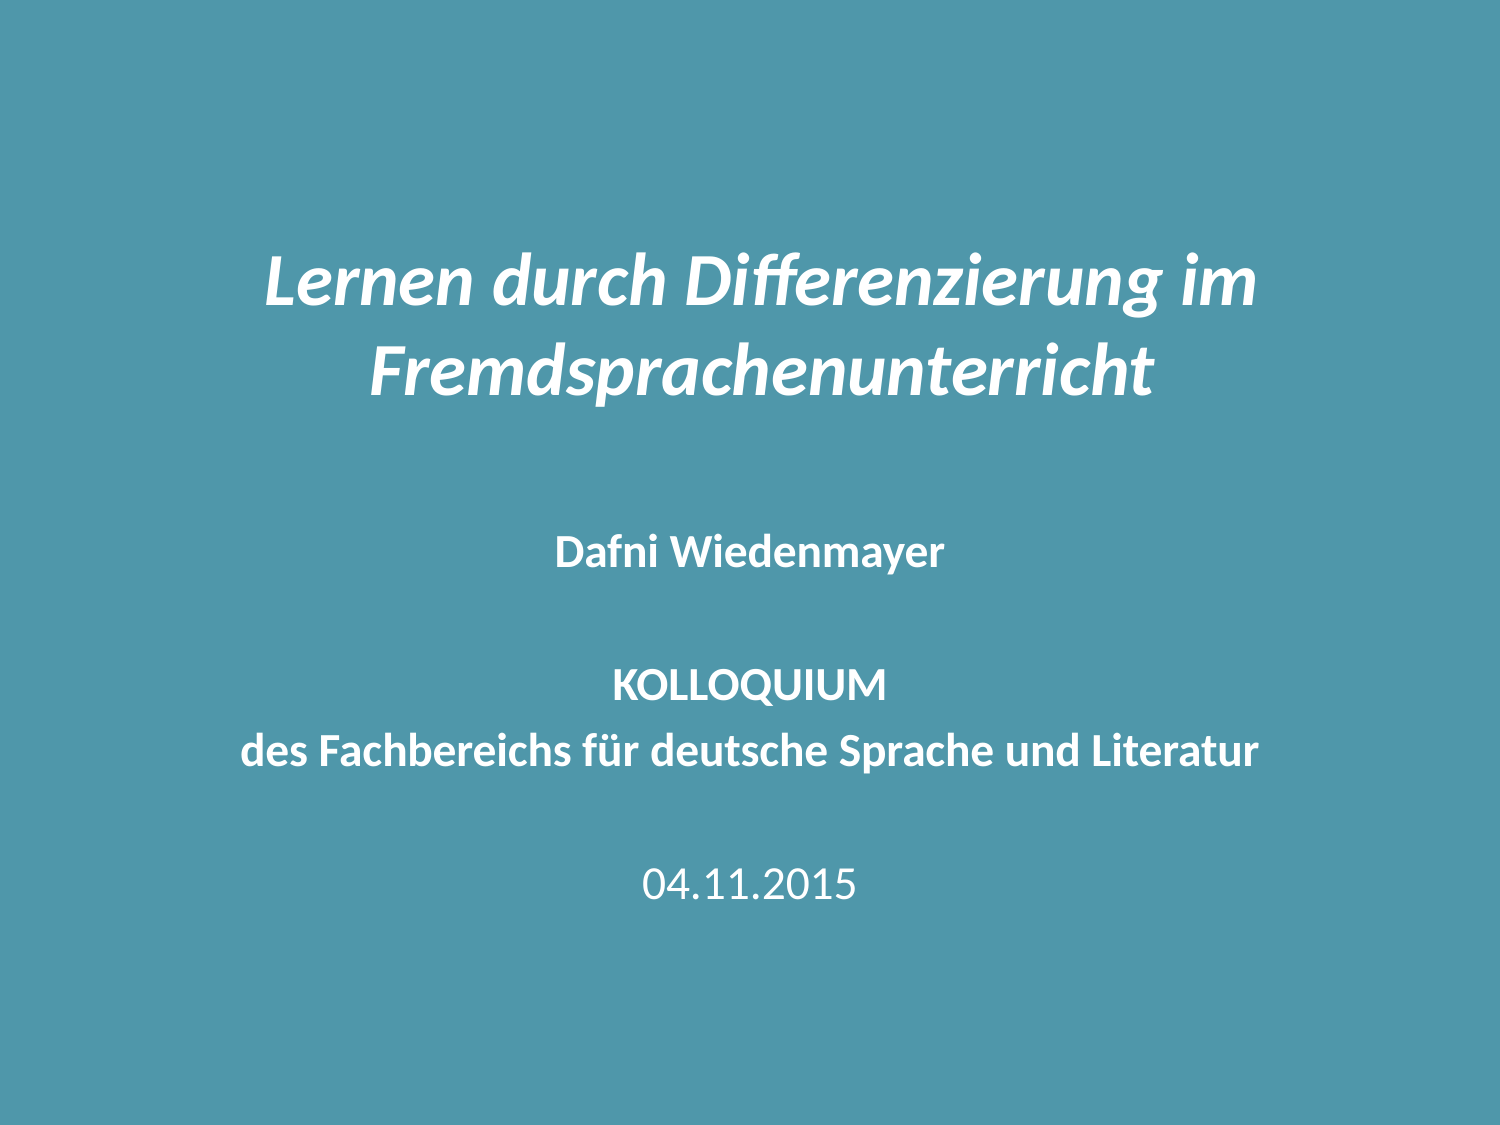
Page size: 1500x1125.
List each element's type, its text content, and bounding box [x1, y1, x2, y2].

subtitle Dafni Wiedenmayer KOLLOQUIUM des Fachbereichs für deutsche Sprache und Literatur 04.11.2015 [225, 450, 1275, 925]
title Lernen durch Differenzierung im Fremdsprachenunterricht [125, 200, 1400, 442]
